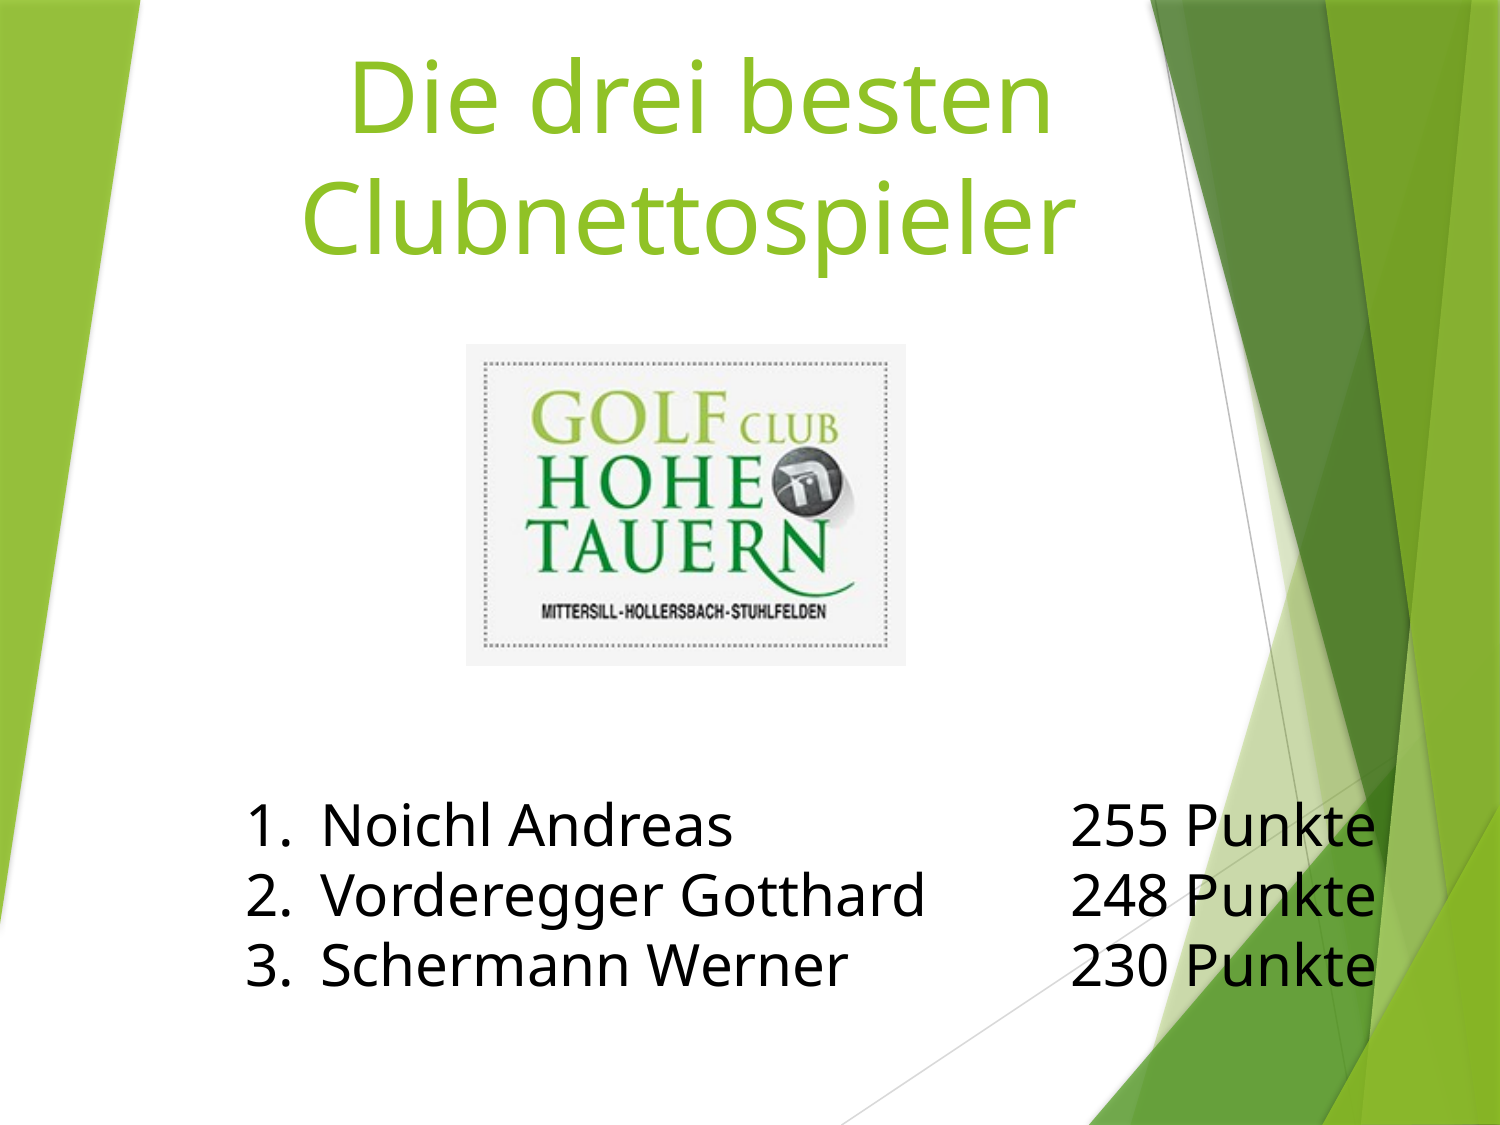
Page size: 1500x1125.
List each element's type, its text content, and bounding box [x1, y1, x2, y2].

text_box Noichl Andreas 255 Punkte Vorderegger Gotthard 248 Punkte Schermann Werner 230 Punkte [230, 780, 1412, 1051]
picture [465, 343, 906, 667]
title Die drei besten Clubnettospieler [194, 26, 1210, 283]
